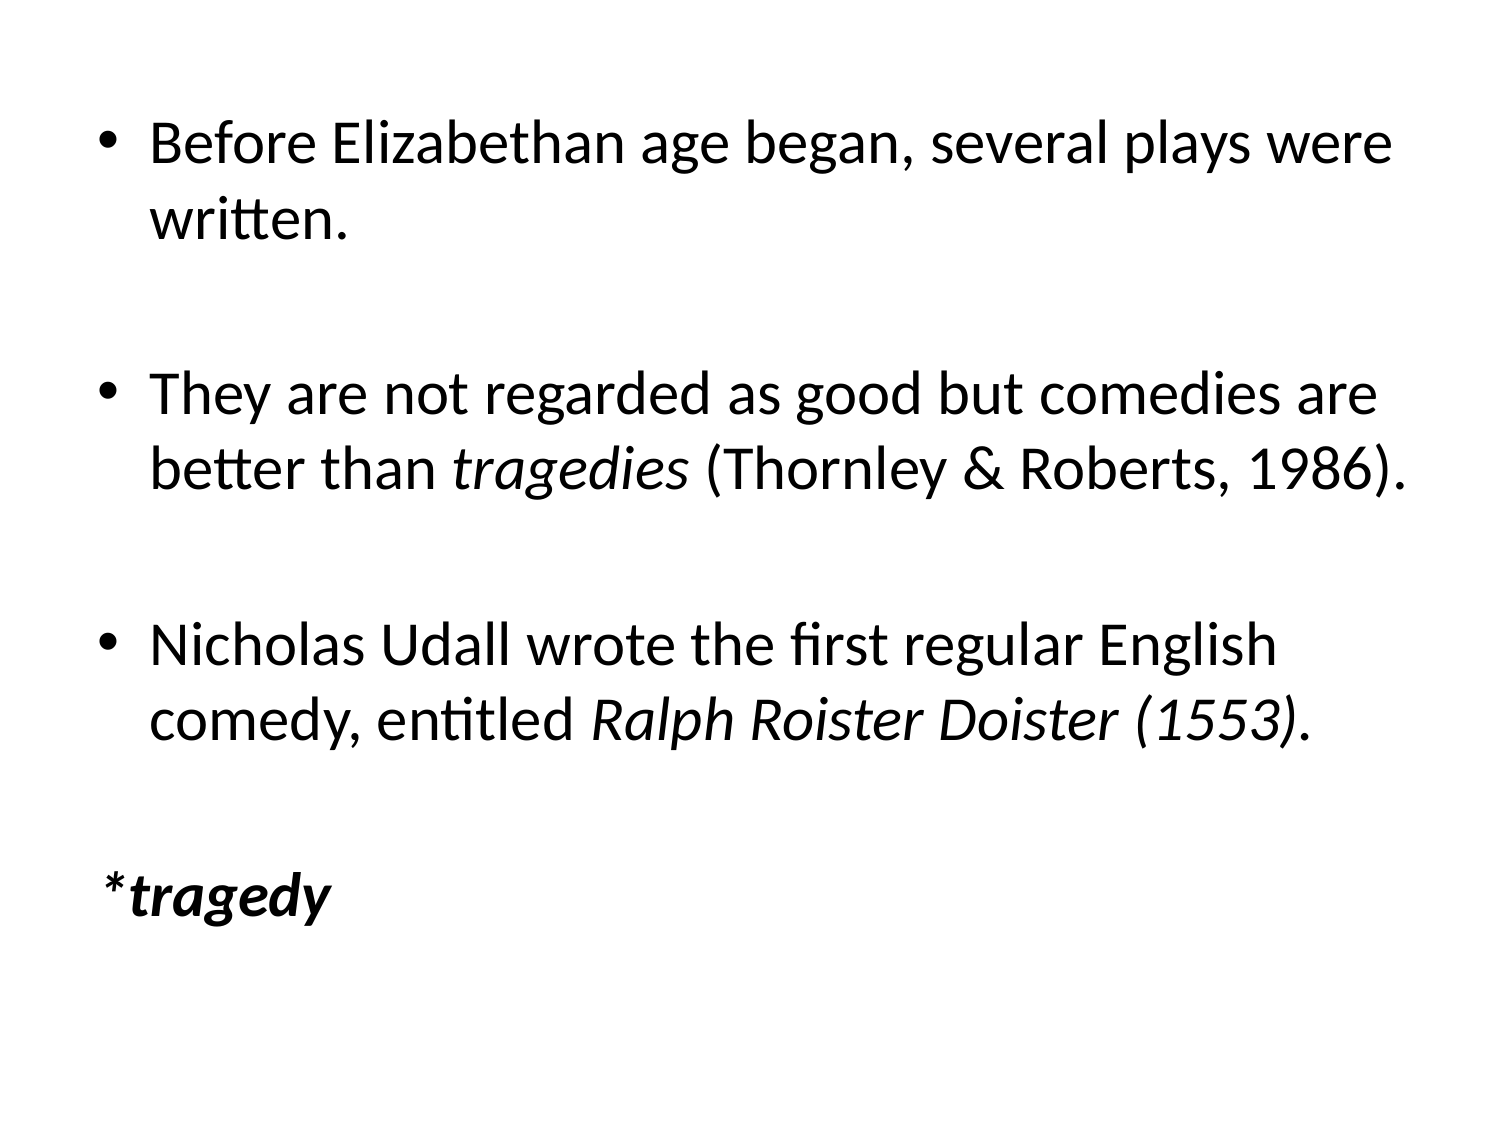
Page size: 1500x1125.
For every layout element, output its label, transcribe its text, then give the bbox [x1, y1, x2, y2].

list Before Elizabethan age began, several plays were written. They are not regarded as good but comedies are better than tragedies (Thornley & Roberts, 1986). Nicholas Udall wrote the first regular English comedy, entitled Ralph Roister Doister (1553). *tragedy [82, 93, 1425, 1005]
